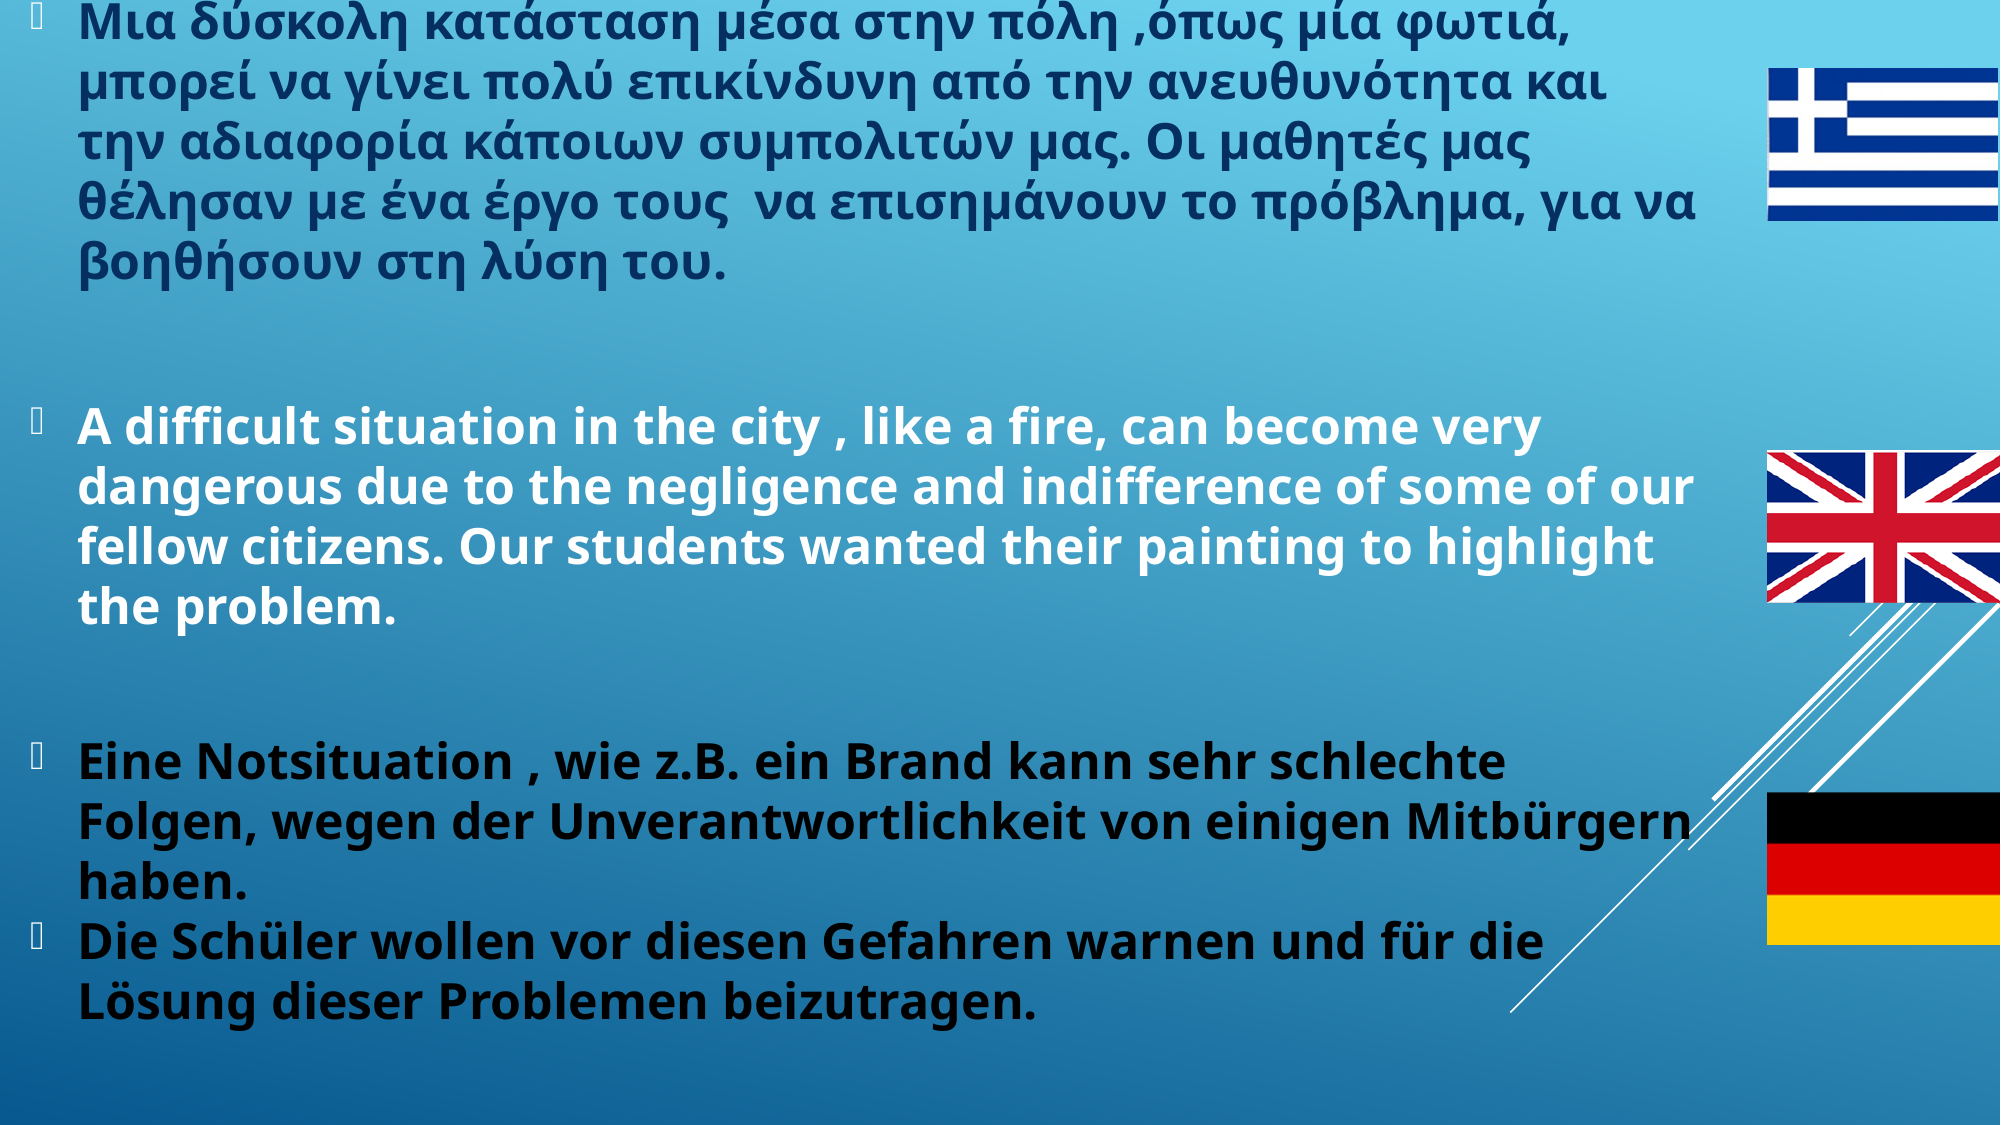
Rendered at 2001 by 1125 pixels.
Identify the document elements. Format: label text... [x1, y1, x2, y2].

picture [1767, 792, 2000, 945]
list Μια δύσκολη κατάσταση μέσα στην πόλη ,όπως μία φωτιά, μπορεί να γίνει πολύ επικίνδυνη από την ανευθυνότητα και την αδιαφορία κάποιων συμπολιτών μας. Οι μαθητές μας θέλησαν με ένα έργο τους να επισημάνουν το πρόβλημα, για να βοηθήσουν στη λύση του. A difficult situation in the city , like a fire, can become very dangerous due to the negligence and indifference of some of our fellow citizens. Our students wanted their painting to highlight the problem. Eine Notsituation , wie z.B. ein Brand kann sehr schlechte Folgen, wegen der Unverantwortlichkeit von einigen Mitbürgern haben. Die Schüler wollen vor diesen Gefahren warnen und für die Lösung dieser Problemen beizutragen. [15, 0, 1718, 1125]
picture [1767, 68, 1998, 222]
picture [1767, 450, 2000, 603]
